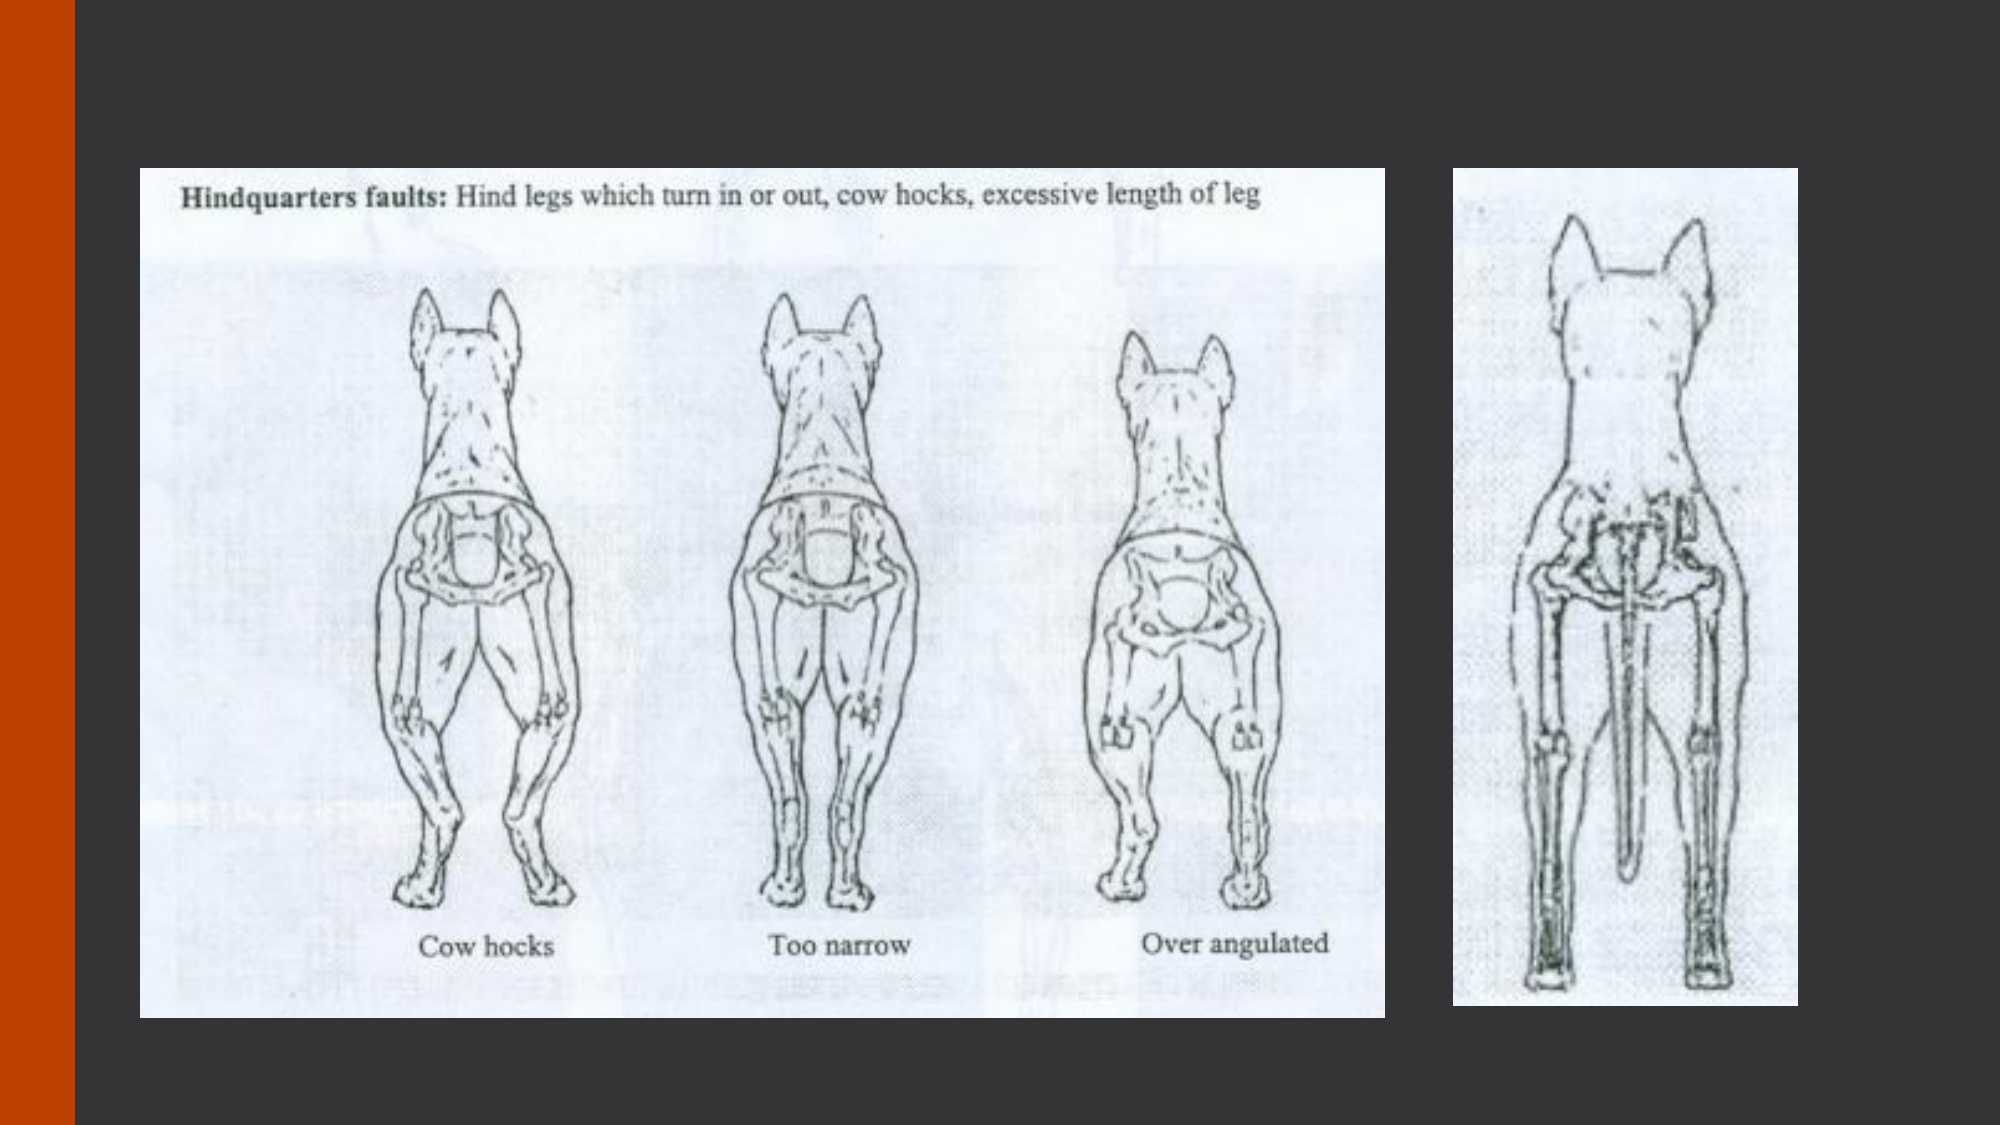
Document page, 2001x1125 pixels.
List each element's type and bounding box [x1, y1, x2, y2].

picture [1452, 168, 1798, 1006]
picture [139, 168, 1385, 1018]
